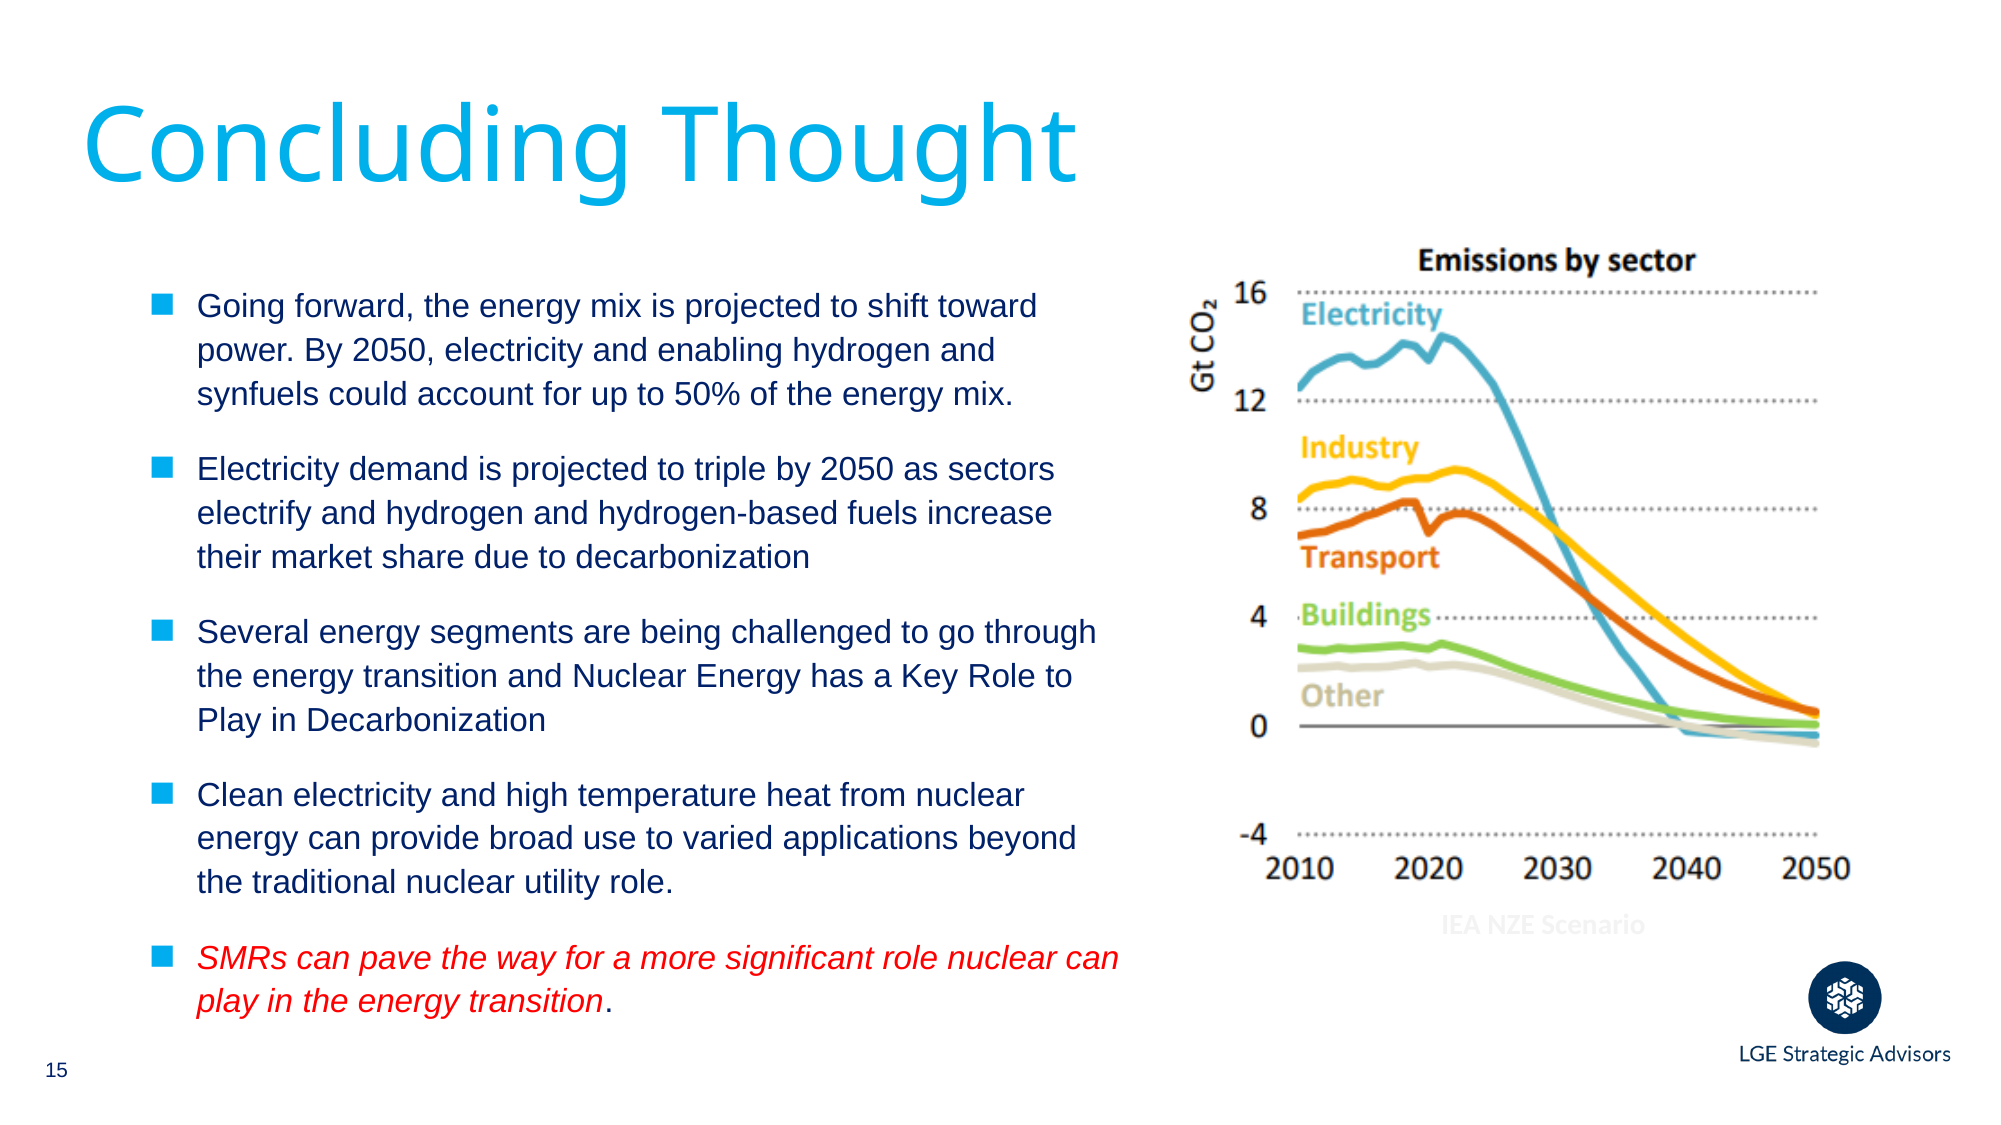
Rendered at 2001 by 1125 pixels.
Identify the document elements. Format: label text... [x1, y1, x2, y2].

title Concluding Thought [81, 81, 1164, 204]
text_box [1163, 237, 1872, 949]
picture [150, 455, 174, 479]
picture [150, 781, 174, 805]
picture [1725, 958, 1955, 1069]
picture [150, 944, 174, 968]
list Going forward, the energy mix is projected to shift toward power. By 2050, electricity and enabling hydrogen and synfuels could account for up to 50% of the energy mix. Electricity demand is projected to triple by 2050 as sectors electrify and hydrogen and hydrogen-based fuels increase their market share due to decarbonization Several energy segments are being challenged to go through the energy transition and Nuclear Energy has a Key Role to Play in Decarbonization Clean electricity and high temperature heat from nuclear energy can provide broad use to varied applications beyond the traditional nuclear utility role. SMRs can pave the way for a more significant role nuclear can play in the energy transition. [150, 387, 1127, 988]
picture [150, 292, 174, 316]
picture [150, 618, 174, 642]
slide_number 15 [45, 1038, 118, 1099]
